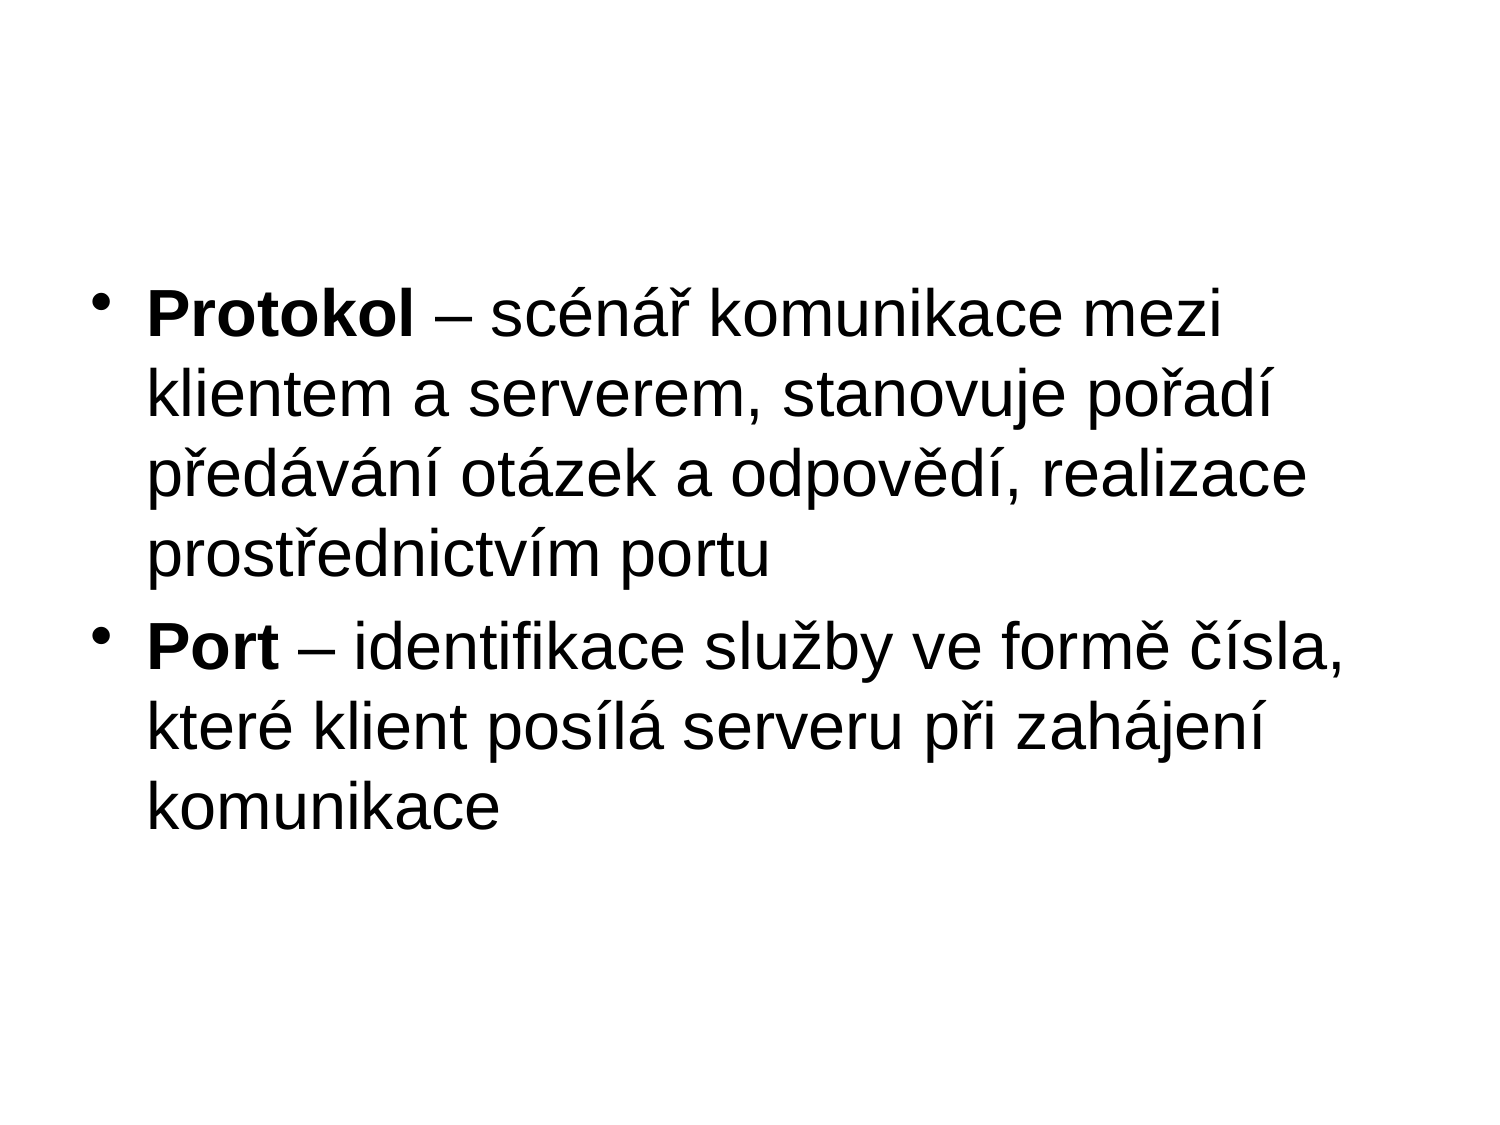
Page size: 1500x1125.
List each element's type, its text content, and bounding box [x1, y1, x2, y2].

list Protokol – scénář komunikace mezi klientem a serverem, stanovuje pořadí předávání otázek a odpovědí, realizace prostřednictvím portu Port – identifikace služby ve formě čísla, které klient posílá serveru při zahájení komunikace [74, 262, 1426, 1006]
